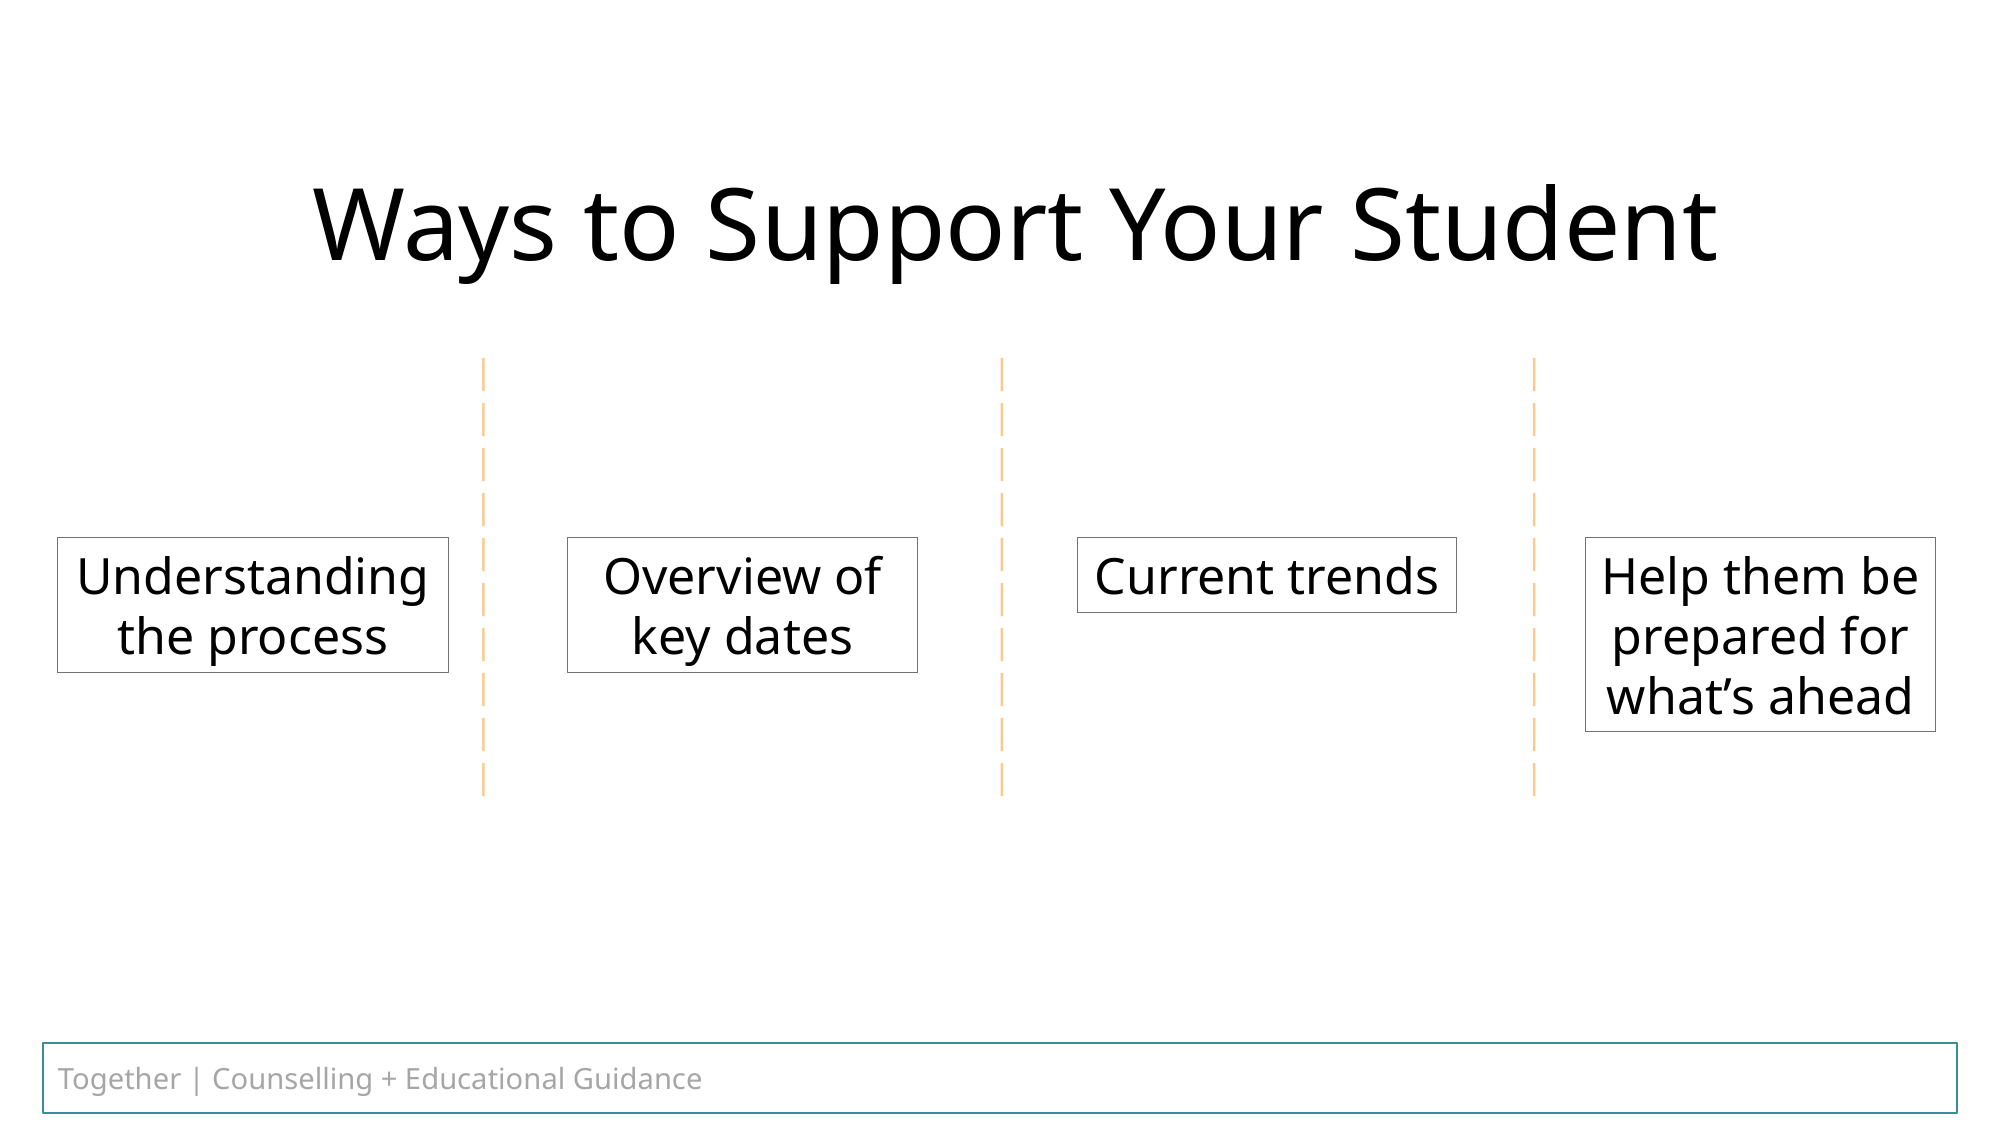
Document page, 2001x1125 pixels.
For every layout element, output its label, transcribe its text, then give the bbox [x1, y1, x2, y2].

text_box Overview of key dates [567, 537, 918, 673]
text_box | | | | | | | | | | [987, 340, 1009, 805]
text_box Ways to Support Your Student [297, 152, 1778, 288]
text_box Help them be prepared for what’s ahead [1585, 537, 1936, 732]
footer Together | Counselling + Educational Guidance [42, 1042, 1958, 1114]
text_box Current trends [1077, 537, 1457, 613]
text_box | | | | | | | | | | [1520, 340, 1541, 805]
text_box Understanding the process [57, 537, 449, 673]
text_box | | | | | | | | | | [469, 340, 490, 805]
